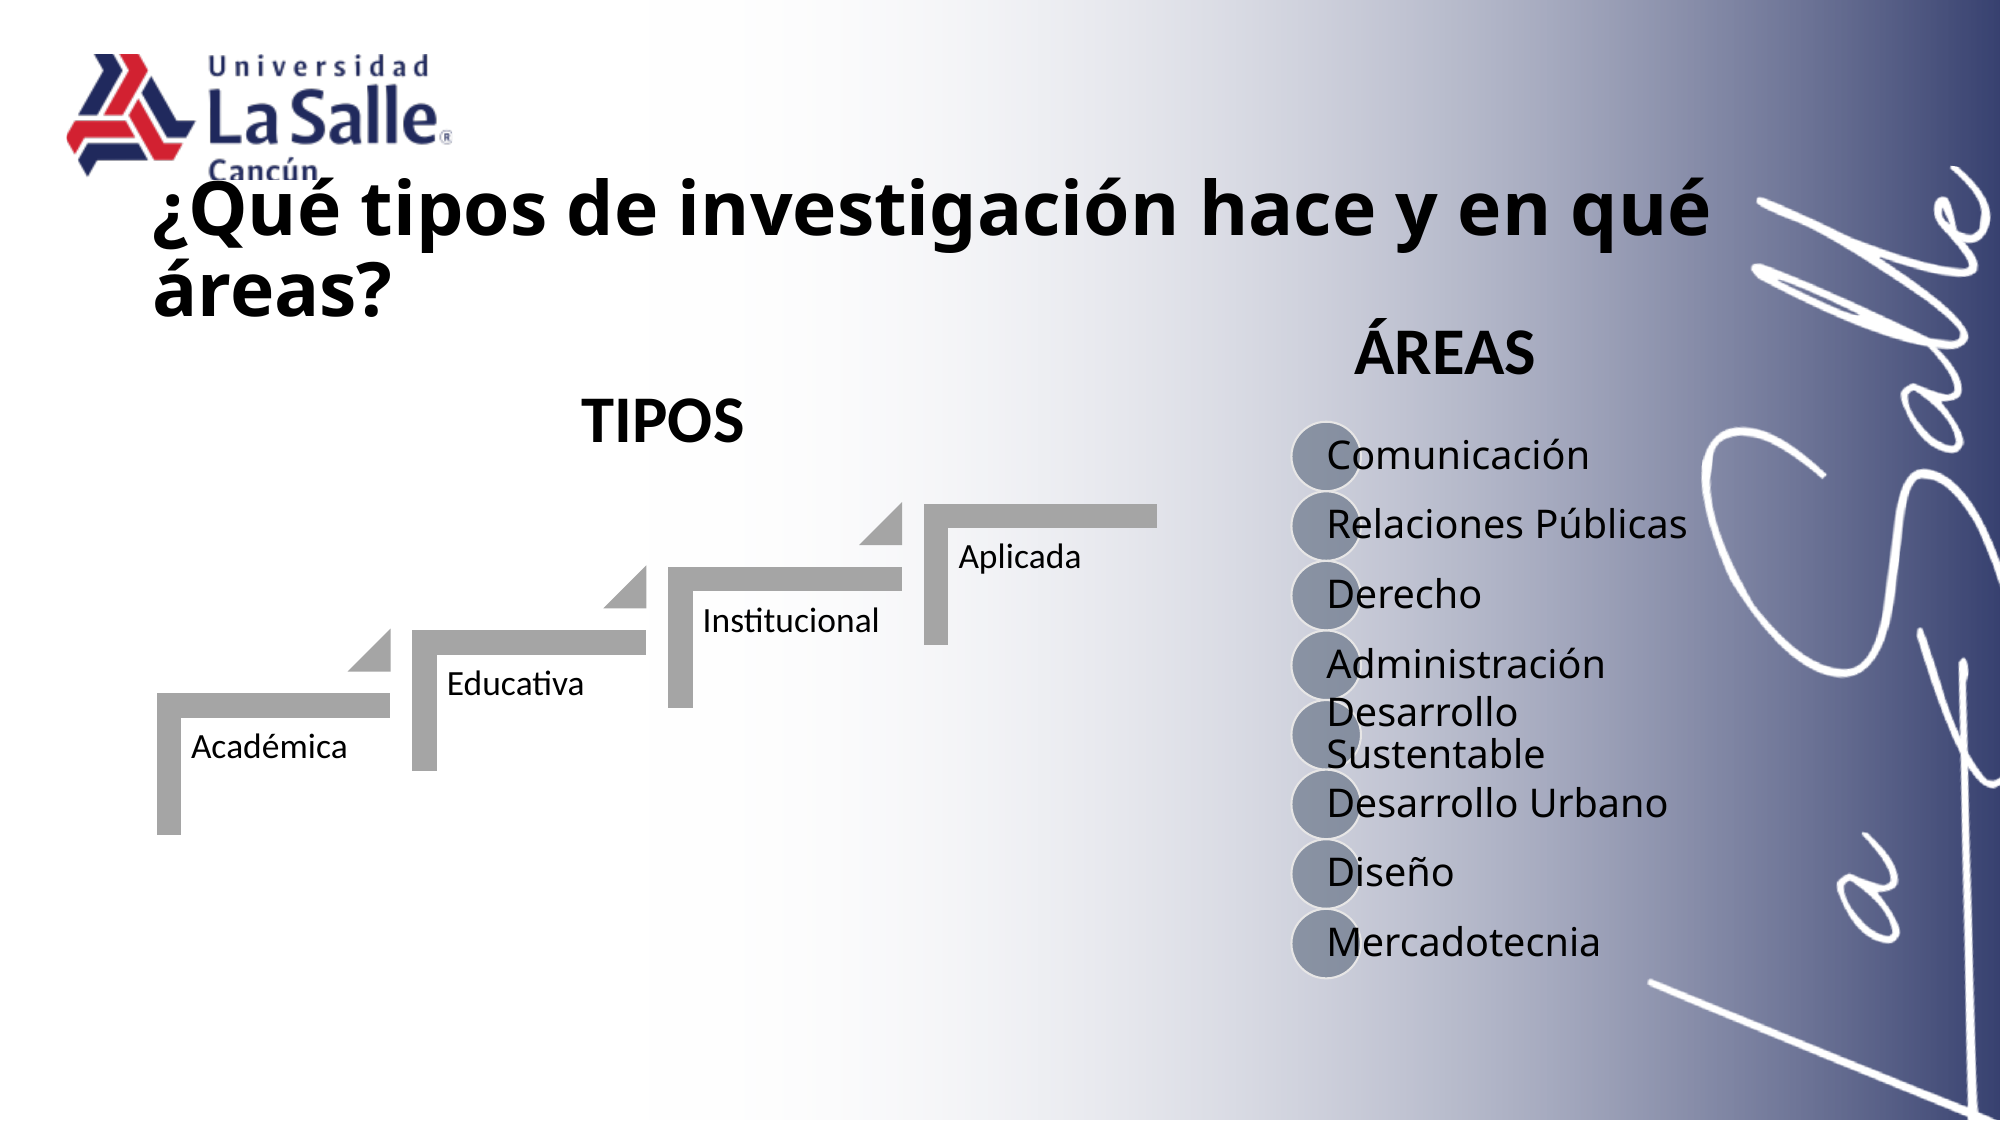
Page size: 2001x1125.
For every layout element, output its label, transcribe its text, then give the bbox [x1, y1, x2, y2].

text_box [157, 485, 1158, 920]
text_box [644, 920, 1967, 1121]
text_box [644, 0, 2000, 520]
text_box TIPOS [272, 367, 1055, 463]
text_box [1654, 902, 1967, 1105]
picture [66, 54, 452, 180]
text_box [1972, 902, 2000, 1120]
text_box ÁREAS [1054, 300, 1837, 395]
title ¿Qué tipos de investigación hace y en qué áreas? [137, 226, 1863, 278]
picture [1814, 520, 2000, 902]
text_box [1157, 421, 1814, 979]
